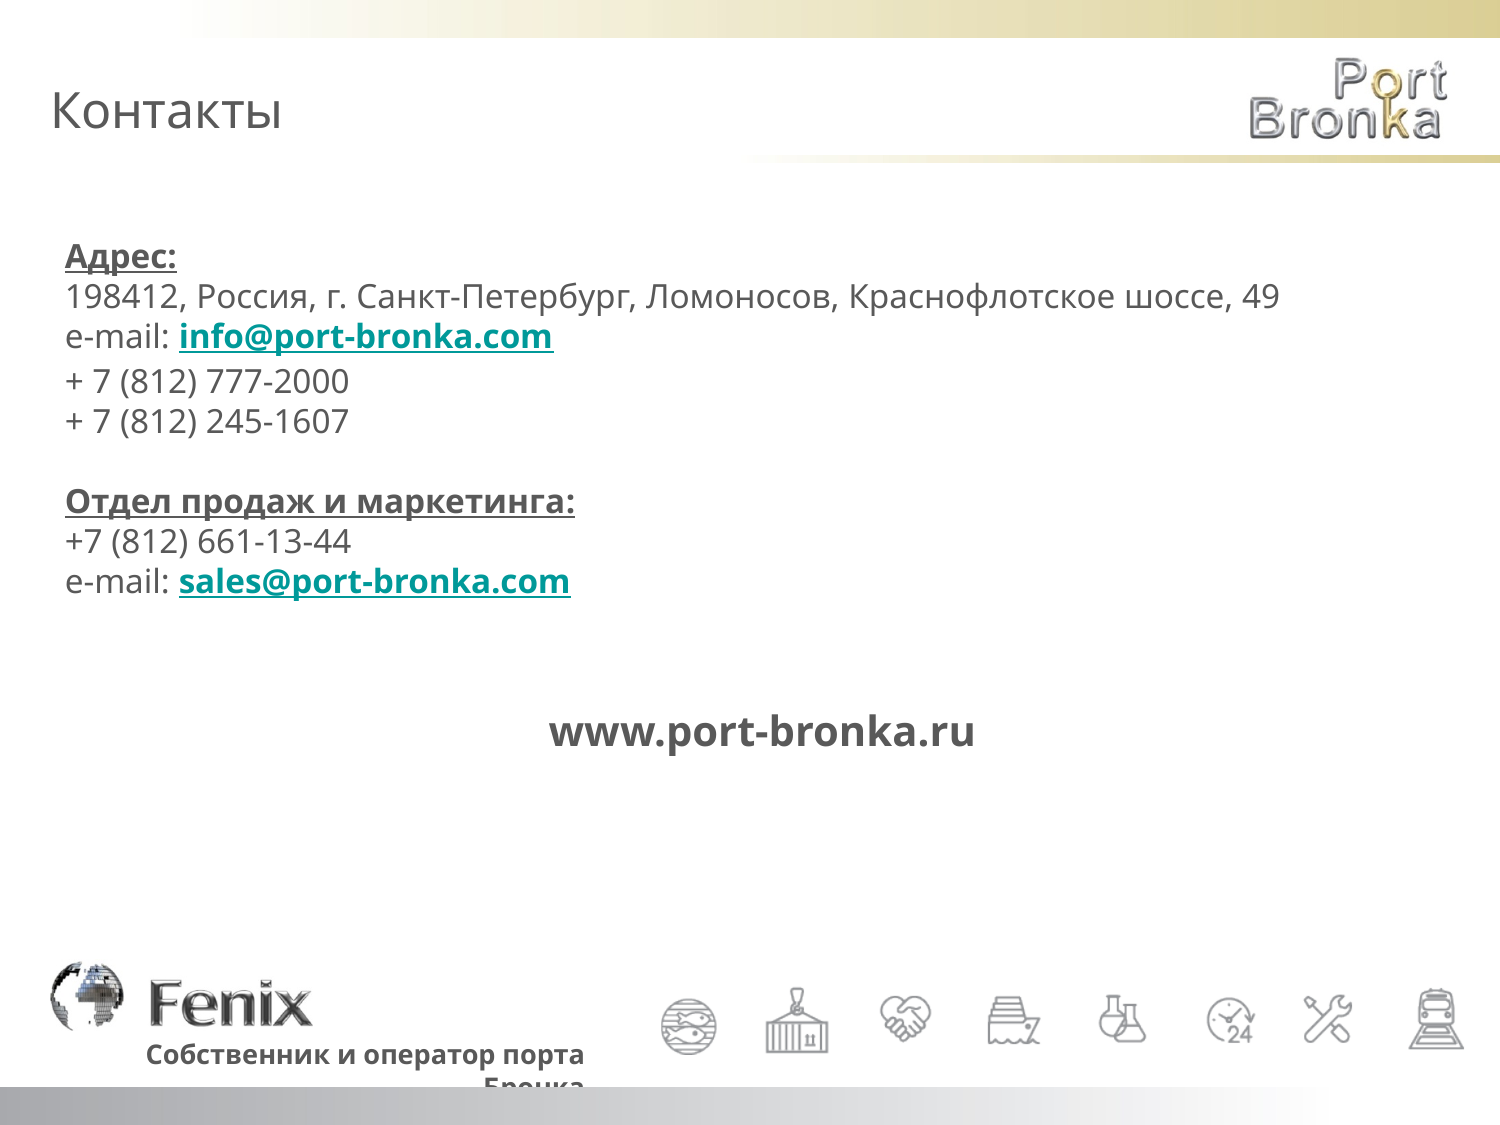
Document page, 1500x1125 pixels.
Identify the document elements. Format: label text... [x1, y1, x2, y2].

text_box Адрес: 198412, Россия, г. Санкт-Петербург, Ломоносов, Краснофлотское шоссе, 49 e-mail: info@port-bronka.com + 7 (812) 777-2000 + 7 (812) 245-1607 Отдел продаж и маркетинга: +7 (812) 661-13-44 e-mail: sales@port-bronka.com www.port-bronka.ru [49, 227, 1475, 763]
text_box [25, 959, 600, 1079]
picture [661, 983, 1500, 1055]
picture [0, 1087, 1500, 1125]
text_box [0, 0, 1500, 163]
